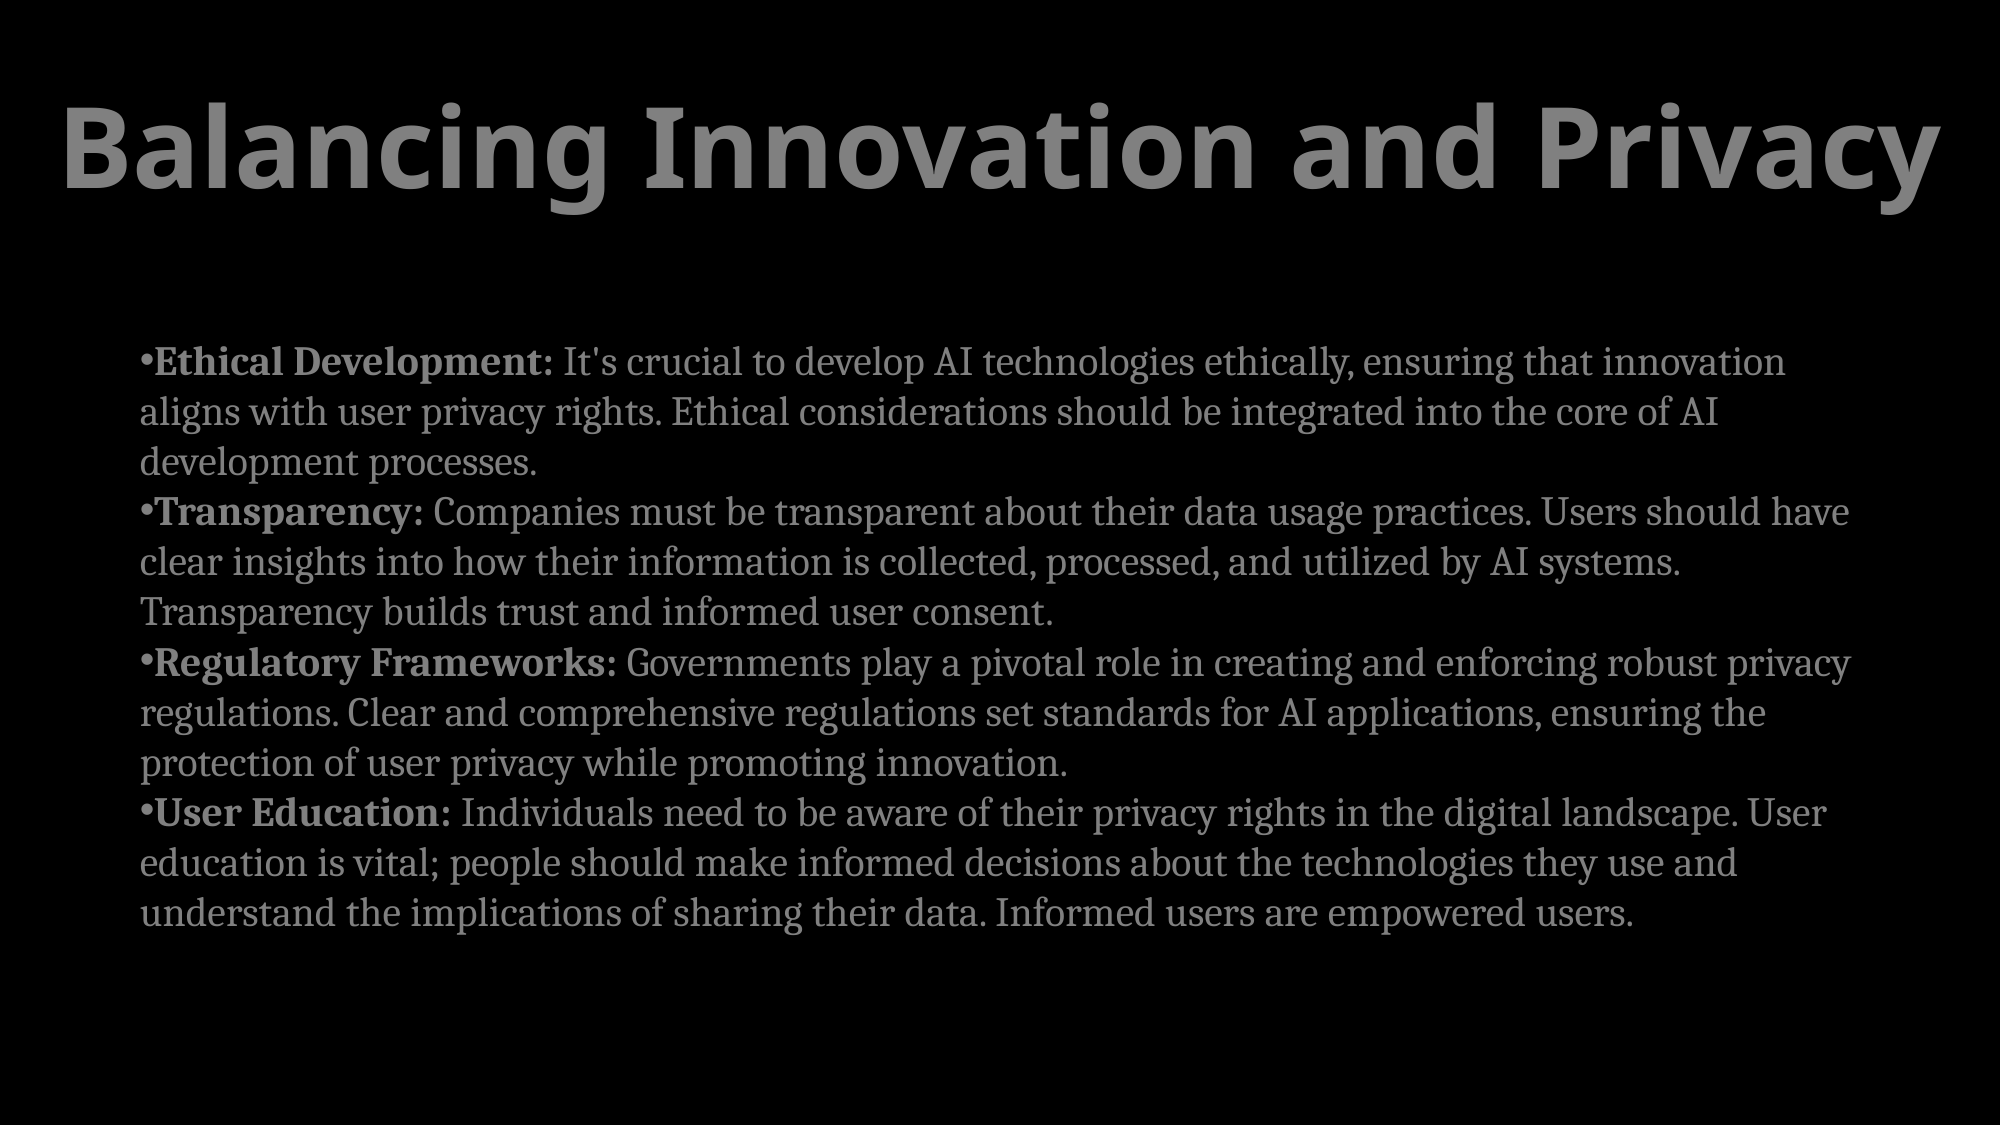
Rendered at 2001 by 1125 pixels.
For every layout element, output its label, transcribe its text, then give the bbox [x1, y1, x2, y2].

text_box Ethical Development: It's crucial to develop AI technologies ethically, ensuring that innovation aligns with user privacy rights. Ethical considerations should be integrated into the core of AI development processes. Transparency: Companies must be transparent about their data usage practices. Users should have clear insights into how their information is collected, processed, and utilized by AI systems. Transparency builds trust and informed user consent. Regulatory Frameworks: Governments play a pivotal role in creating and enforcing robust privacy regulations. Clear and comprehensive regulations set standards for AI applications, ensuring the protection of user privacy while promoting innovation. User Education: Individuals need to be aware of their privacy rights in the digital landscape. User education is vital; people should make informed decisions about the technologies they use and understand the implications of sharing their data. Informed users are empowered users. [125, 326, 1875, 942]
text_box Balancing Innovation and Privacy [42, 68, 1958, 219]
